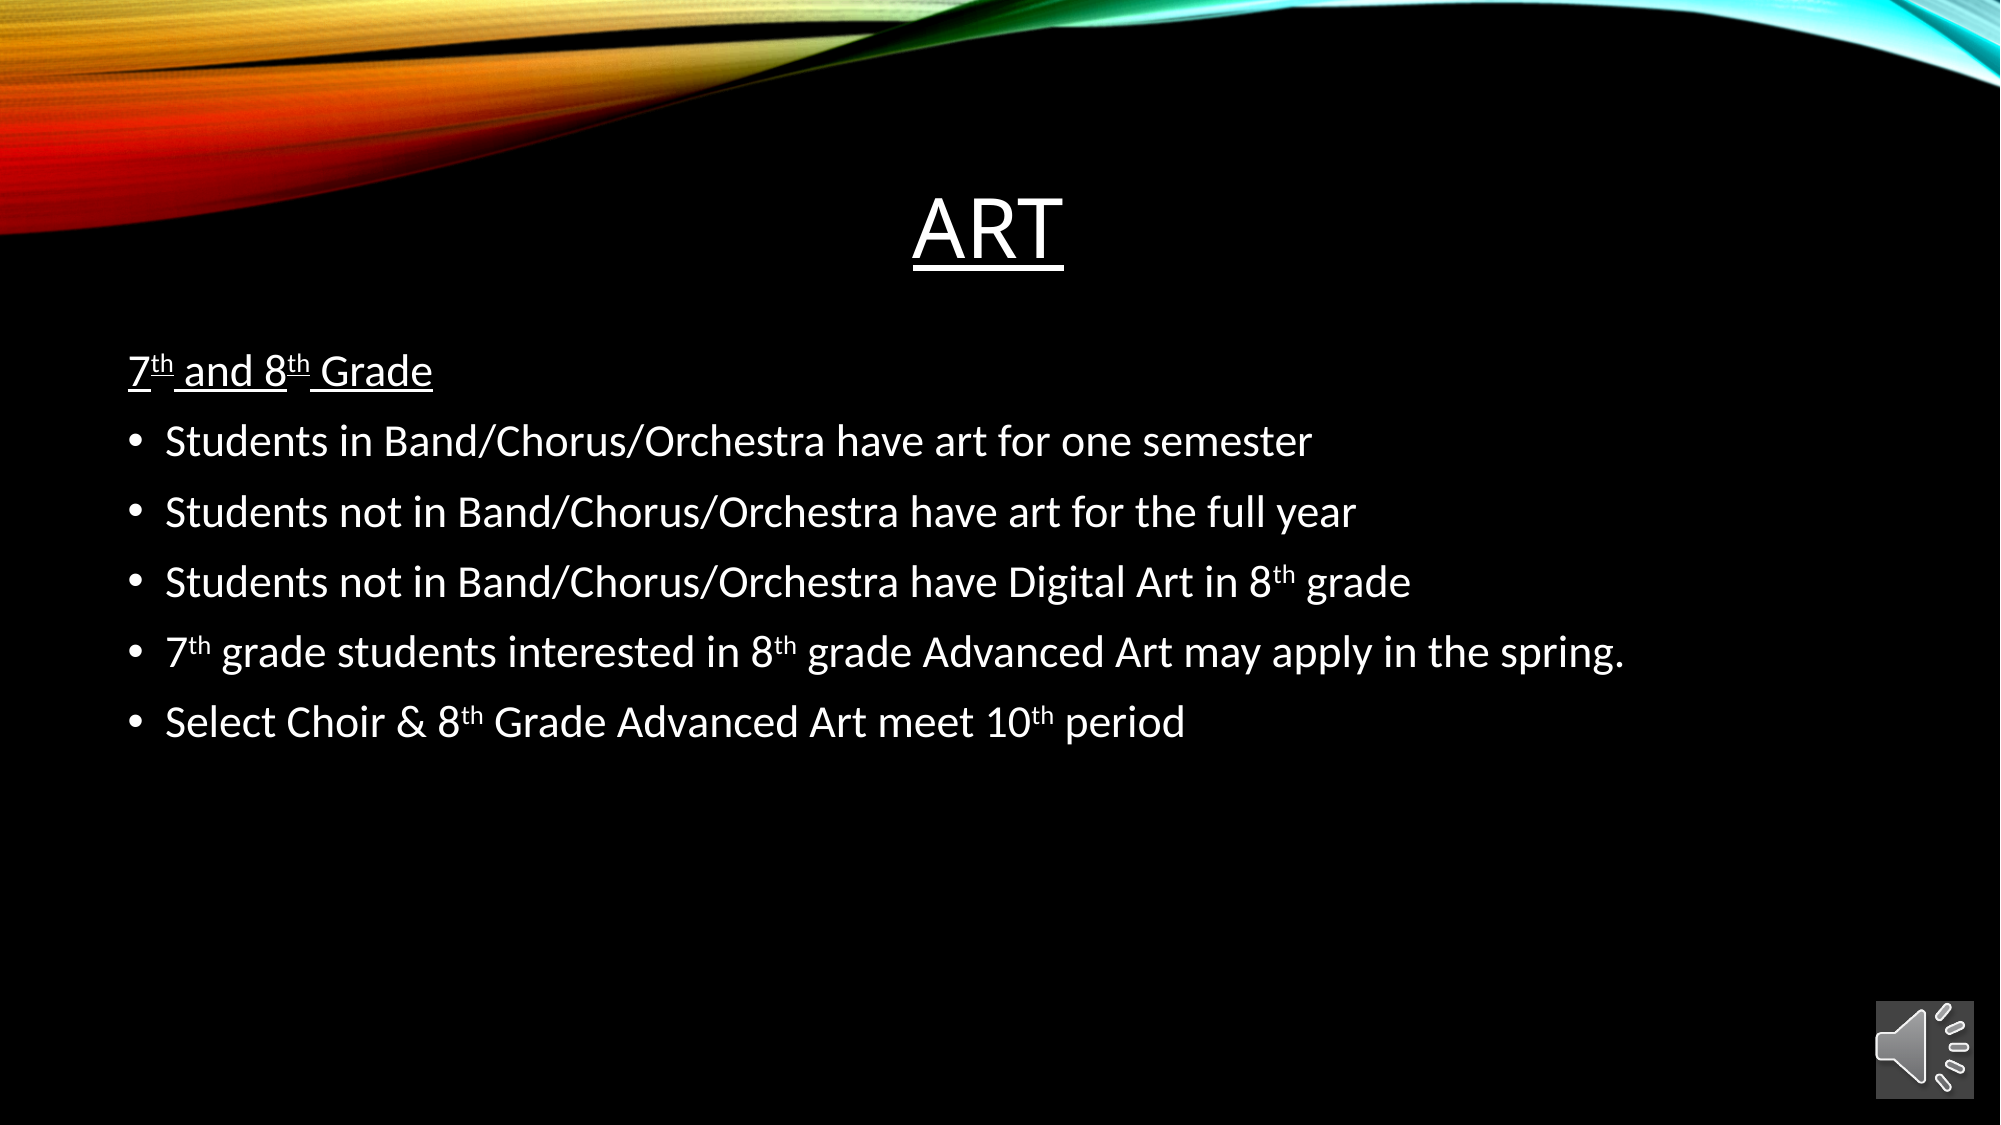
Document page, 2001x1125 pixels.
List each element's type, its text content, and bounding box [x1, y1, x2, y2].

picture [0, 0, 2000, 237]
title Art [89, 125, 1888, 338]
picture [1874, 999, 1976, 1101]
list 7th and 8th Grade Students in Band/Chorus/Orchestra have art for one semester Students not in Band/Chorus/Orchestra have art for the full year Students not in Band/Chorus/Orchestra have Digital Art in 8th grade 7th grade students interested in 8th grade Advanced Art may apply in the spring. Select Choir & 8th Grade Advanced Art meet 10th period [112, 298, 1888, 1068]
